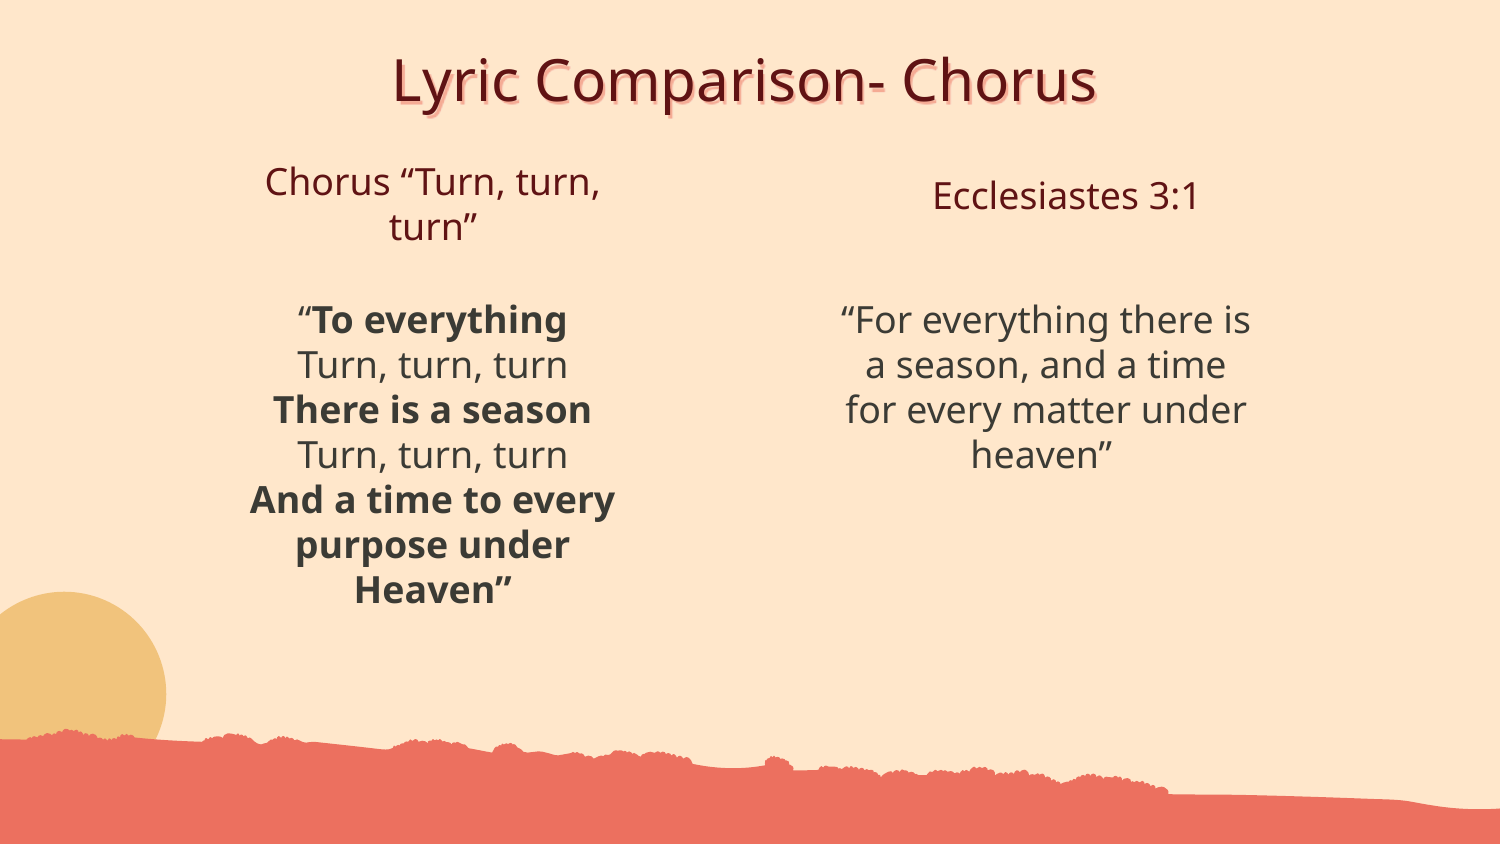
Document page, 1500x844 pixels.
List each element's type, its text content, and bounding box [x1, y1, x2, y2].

subtitle Ecclesiastes 3:1 [842, 165, 1292, 232]
subtitle “For everything there is a season, and a time for every matter under heaven” [821, 280, 1271, 458]
subtitle “To everything Turn, turn, turn There is a season Turn, turn, turn And a time to every purpose under Heaven” [208, 280, 658, 550]
subtitle Chorus “Turn, turn, turn” [208, 147, 658, 263]
title Lyric Comparison- Chorus [111, 27, 1378, 122]
